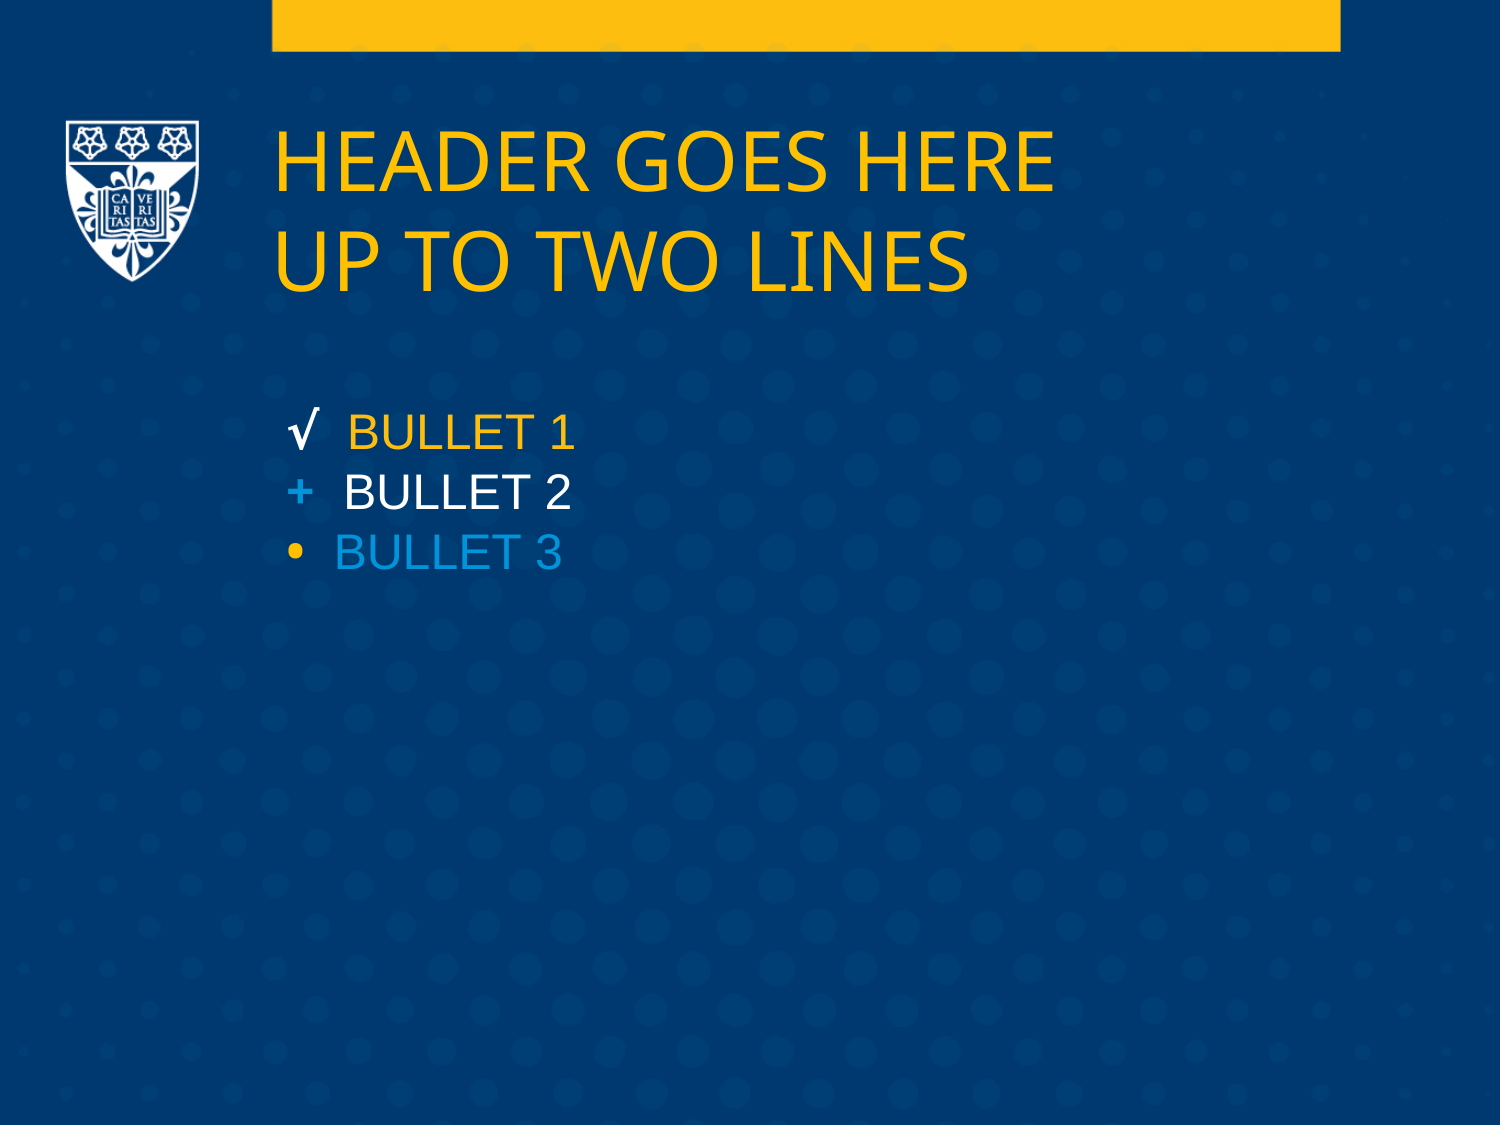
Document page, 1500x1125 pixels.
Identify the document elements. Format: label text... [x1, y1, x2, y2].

text_box √ BULLET 1 + BULLET 2 • BULLET 3 [271, 391, 1339, 632]
picture [0, 0, 1500, 1125]
text_box HEADER GOES HERE UP TO TWO LINES [256, 100, 1339, 316]
